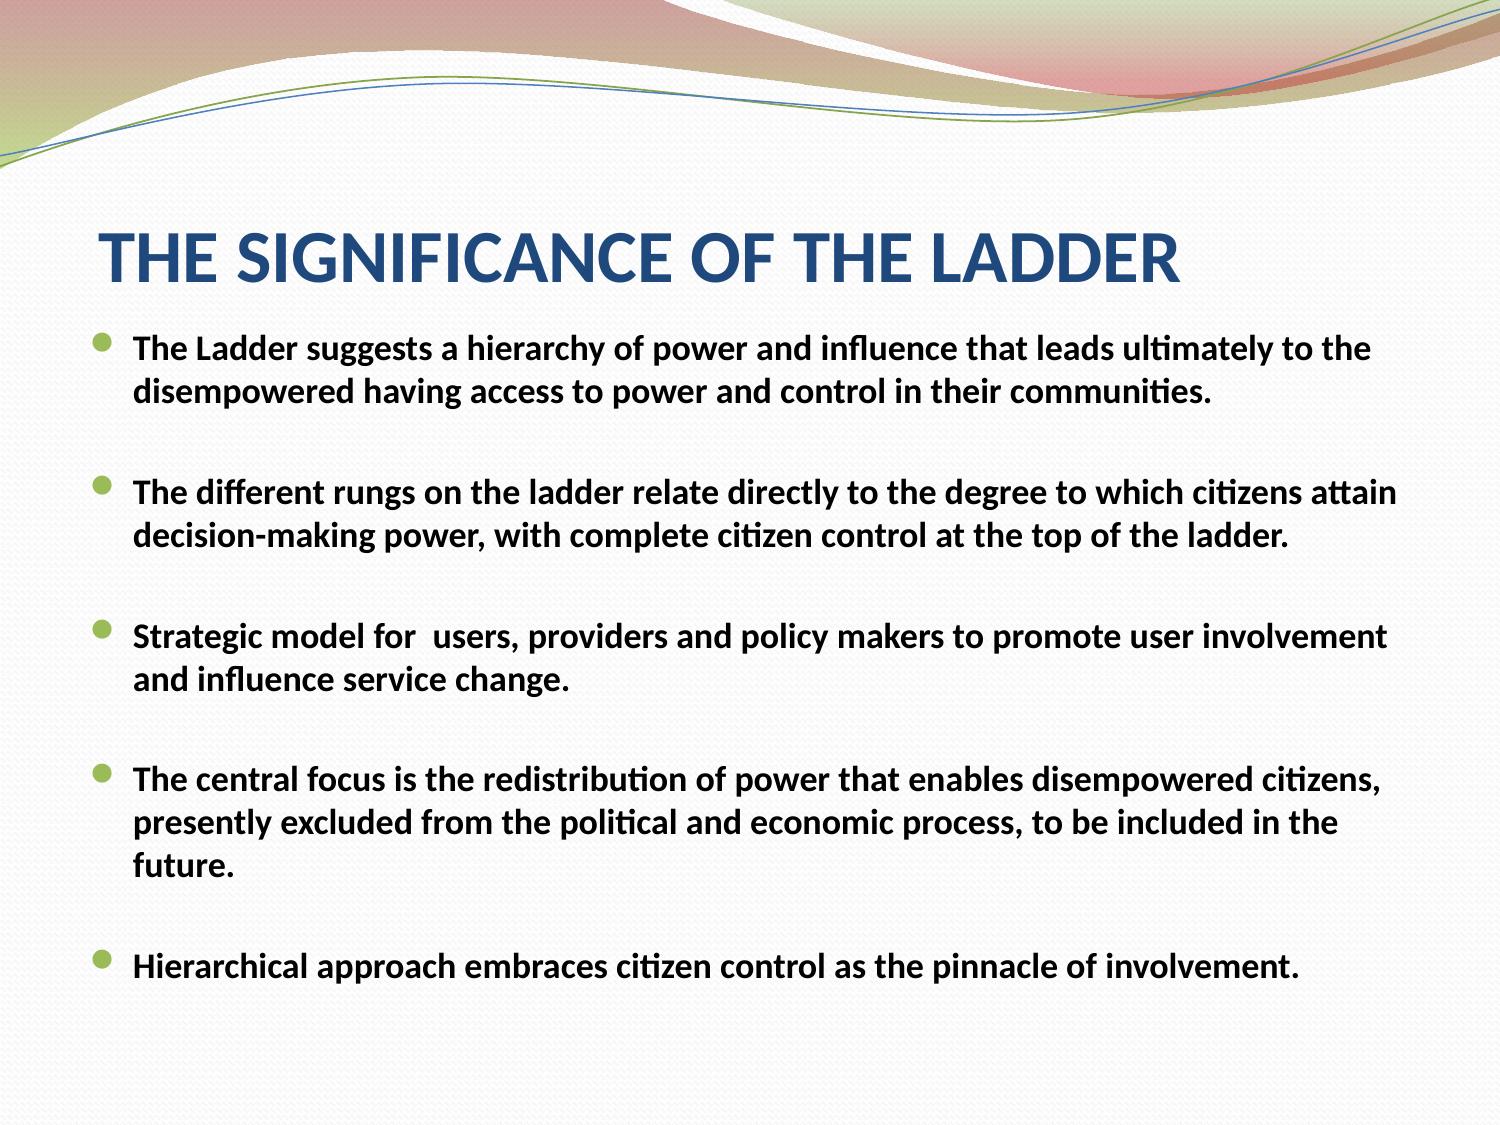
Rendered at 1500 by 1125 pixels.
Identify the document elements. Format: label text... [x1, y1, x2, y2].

list The Ladder suggests a hierarchy of power and influence that leads ultimately to the disempowered having access to power and control in their communities. The different rungs on the ladder relate directly to the degree to which citizens attain decision-making power, with complete citizen control at the top of the ladder. Strategic model for users, providers and policy makers to promote user involvement and influence service change. The central focus is the redistribution of power that enables disempowered citizens, presently excluded from the political and economic process, to be included in the future. Hierarchical approach embraces citizen control as the pinnacle of involvement. [75, 317, 1425, 1038]
title THE SIGNIFICANCE OF THE LADDER [75, 115, 1425, 303]
